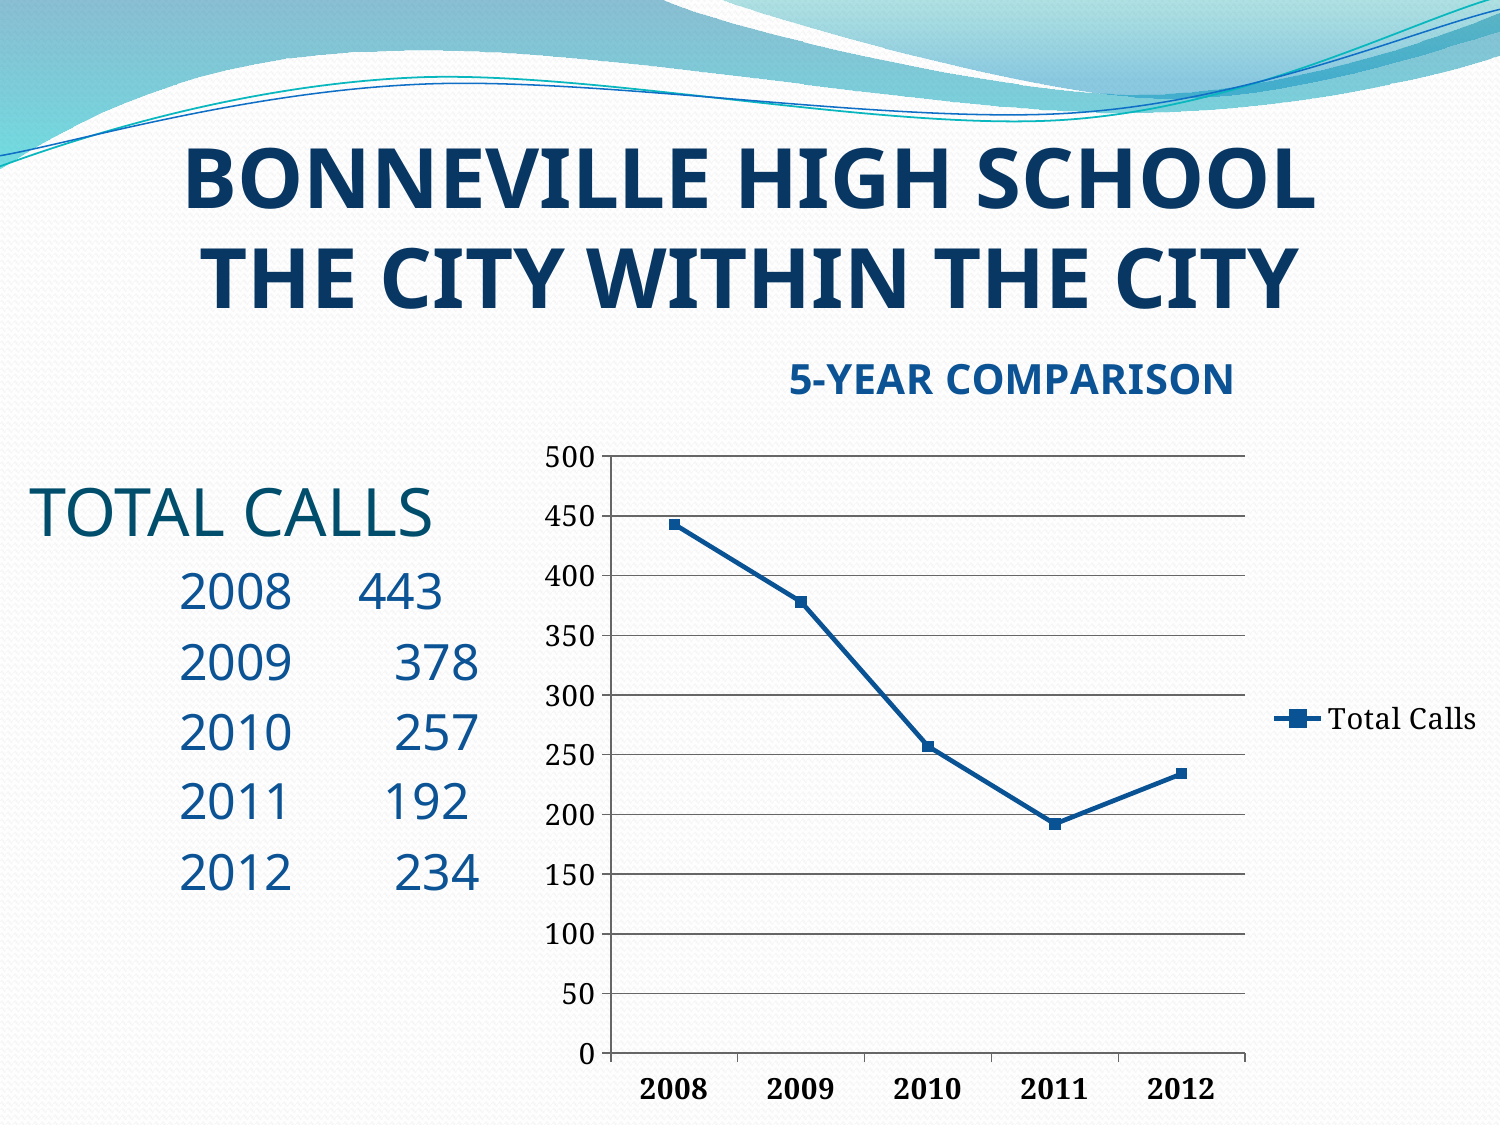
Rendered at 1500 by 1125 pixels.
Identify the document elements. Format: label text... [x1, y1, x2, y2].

chart [524, 312, 1500, 1125]
list TOTAL CALLS 2008 443 2009 378 2010 257 2011 192 2012 234 [0, 462, 518, 1040]
table_cell 2009 [519, 462, 523, 1040]
title BONNEVILLE HIGH SCHOOL THE CITY WITHIN THE CITY [75, 137, 1425, 325]
